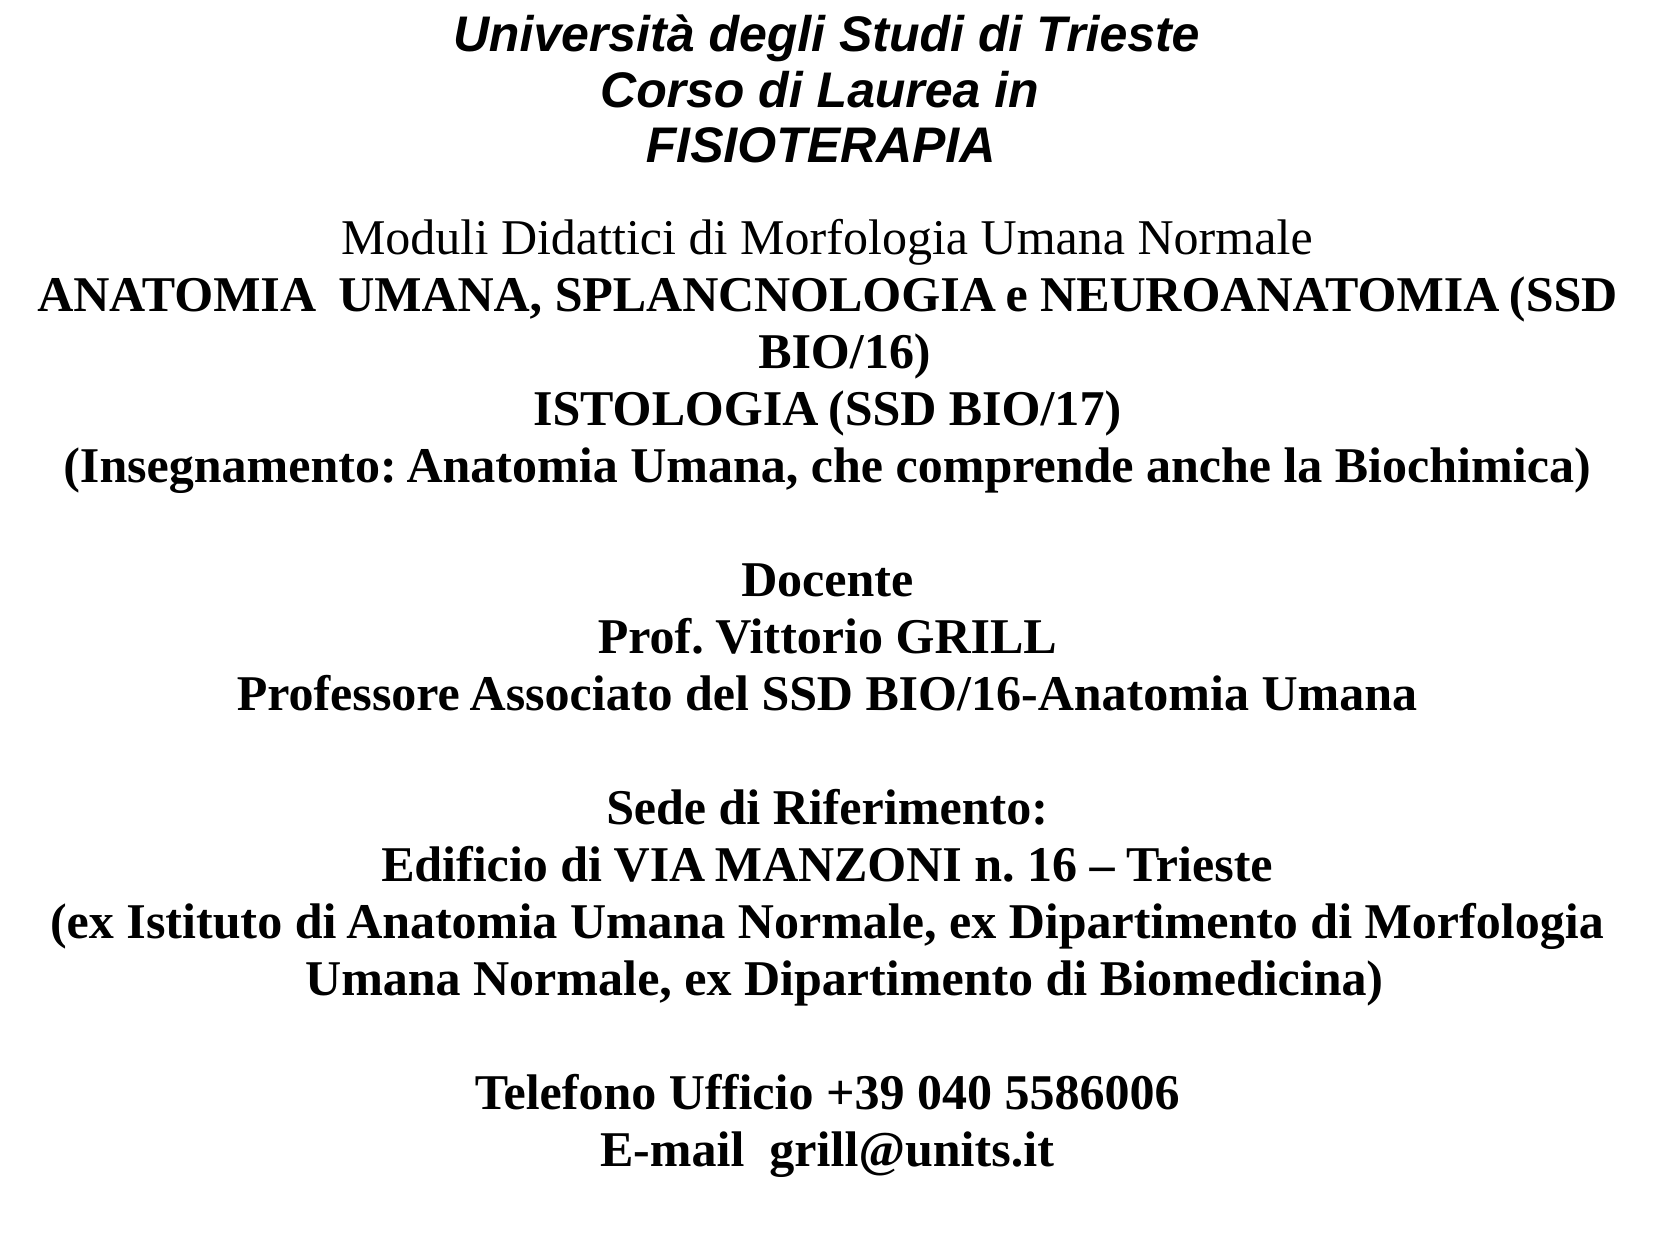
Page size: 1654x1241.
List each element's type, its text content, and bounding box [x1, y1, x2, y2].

title Università degli Studi di Trieste Corso di Laurea in FISIOTERAPIA [35, 32, 1619, 205]
subtitle Moduli Didattici di Morfologia Umana Normale ANATOMIA UMANA, SPLANCNOLOGIA e NEUROANATOMIA (SSD BIO/16) ISTOLOGIA (SSD BIO/17) (Insegnamento: Anatomia Umana, che comprende anche la Biochimica) Docente Prof. Vittorio GRILL Professore Associato del SSD BIO/16-Anatomia Umana Sede di Riferimento: Edificio di VIA MANZONI n. 16 – Trieste (ex Istituto di Anatomia Umana Normale, ex Dipartimento di Morfologia Umana Normale, ex Dipartimento di Biomedicina) Telefono Ufficio +39 040 5586006 E-mail grill@units.it [35, 206, 1619, 1241]
